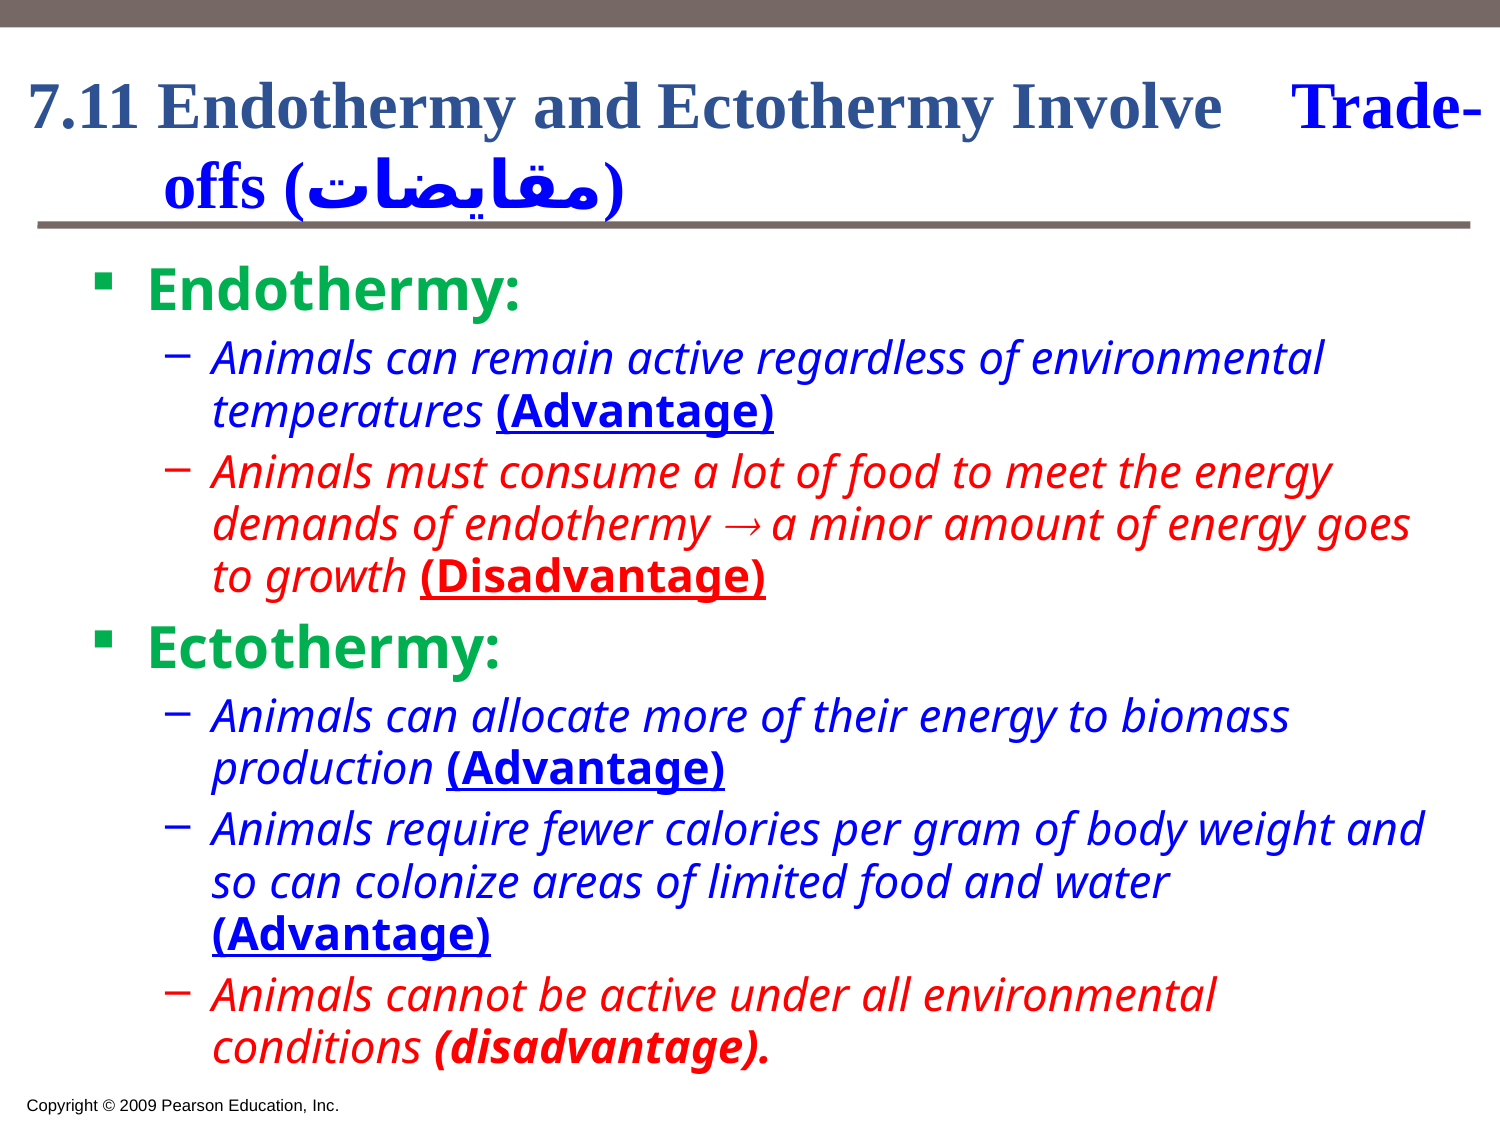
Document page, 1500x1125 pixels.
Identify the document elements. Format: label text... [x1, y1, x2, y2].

list Endothermy: Animals can remain active regardless of environmental temperatures (Advantage) Animals must consume a lot of food to meet the energy demands of endothermy  a minor amount of energy goes to growth (Disadvantage) Ectothermy: Animals can allocate more of their energy to biomass production (Advantage) Animals require fewer calories per gram of body weight and so can colonize areas of limited food and water (Advantage) Animals cannot be active under all environmental conditions (disadvantage). [75, 249, 1450, 1102]
title 7.11 Endothermy and Ectothermy Involve Trade-offs (مقايضات) [12, 77, 1500, 208]
